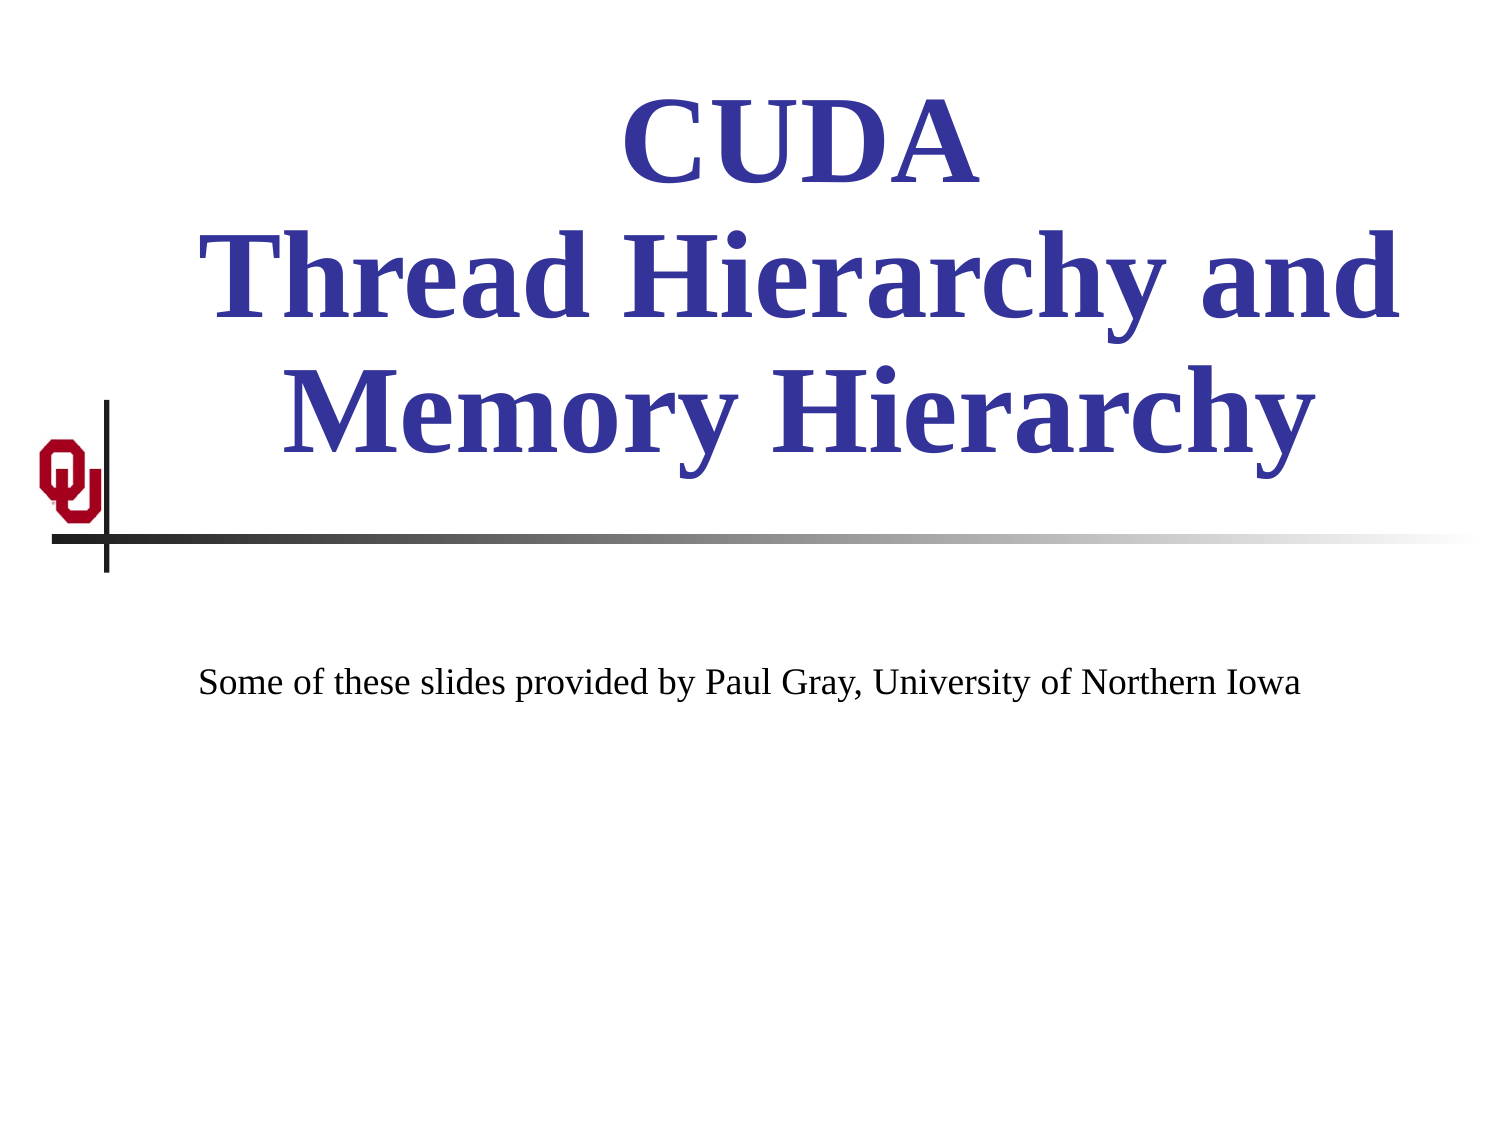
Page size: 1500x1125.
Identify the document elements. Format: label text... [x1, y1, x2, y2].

title CUDA Thread Hierarchy and Memory Hierarchy [162, 299, 1438, 488]
picture [37, 437, 103, 526]
text_box Some of these slides provided by Paul Gray, University of Northern Iowa [125, 649, 1375, 710]
